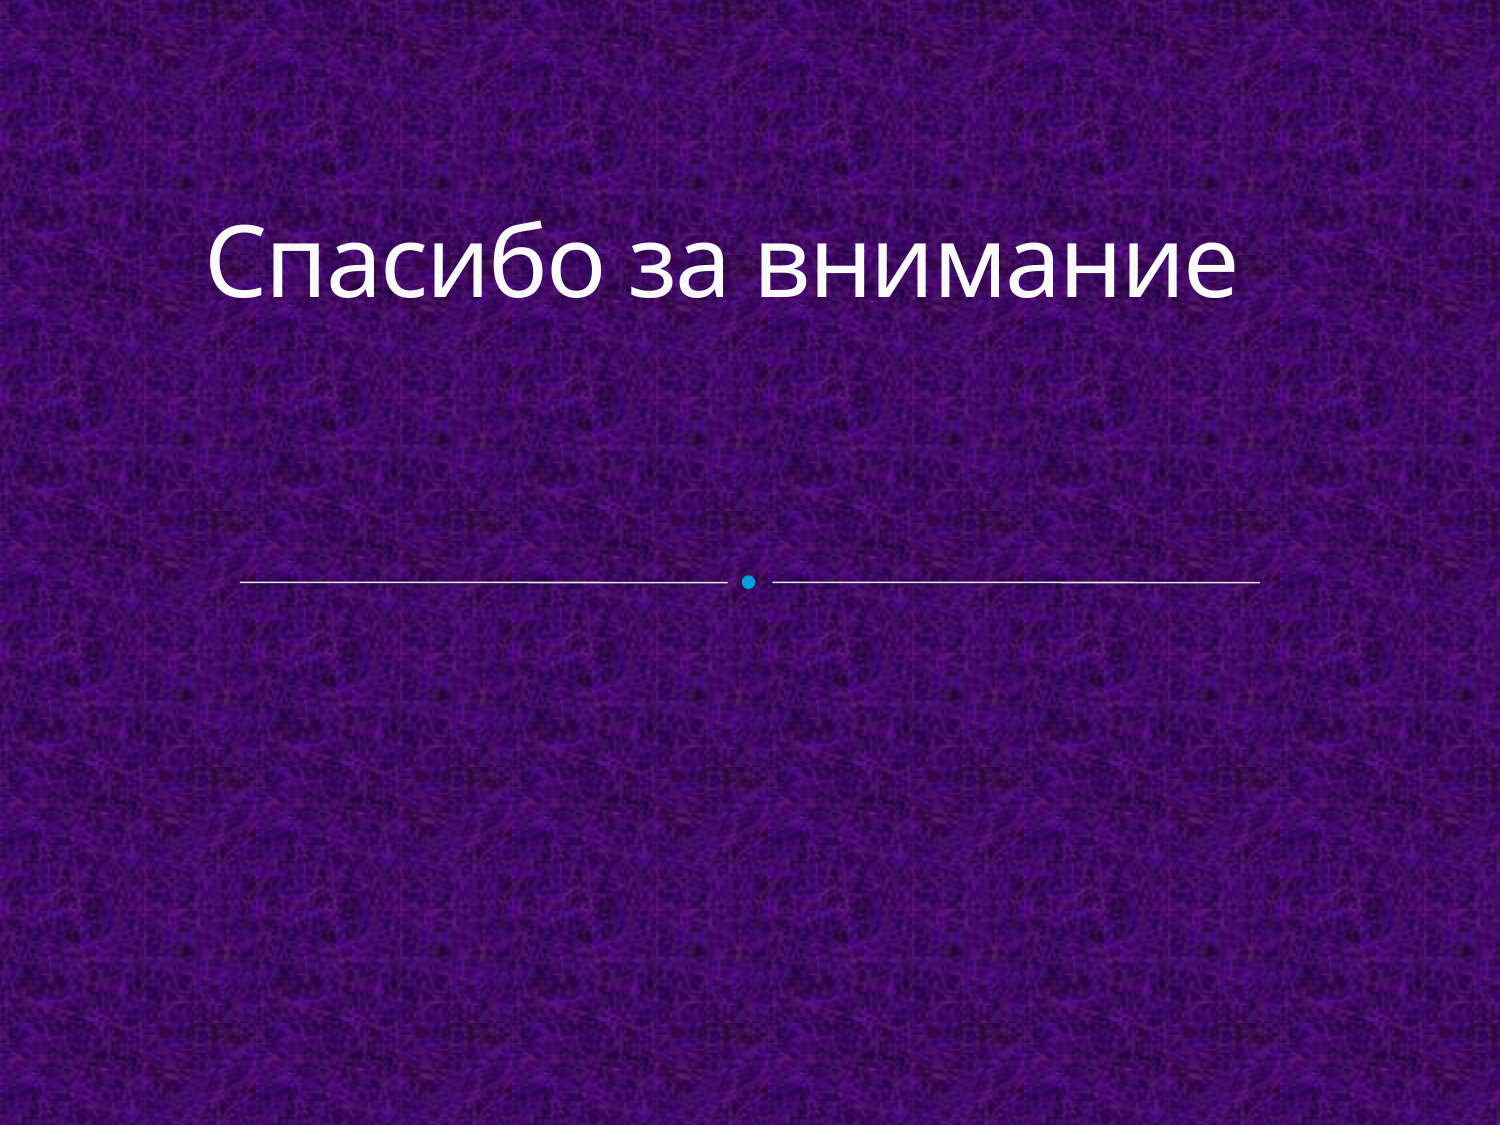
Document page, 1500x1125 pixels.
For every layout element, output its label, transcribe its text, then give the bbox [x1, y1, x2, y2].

picture [0, 0, 1500, 1125]
title Спасибо за внимание [41, 0, 1404, 325]
